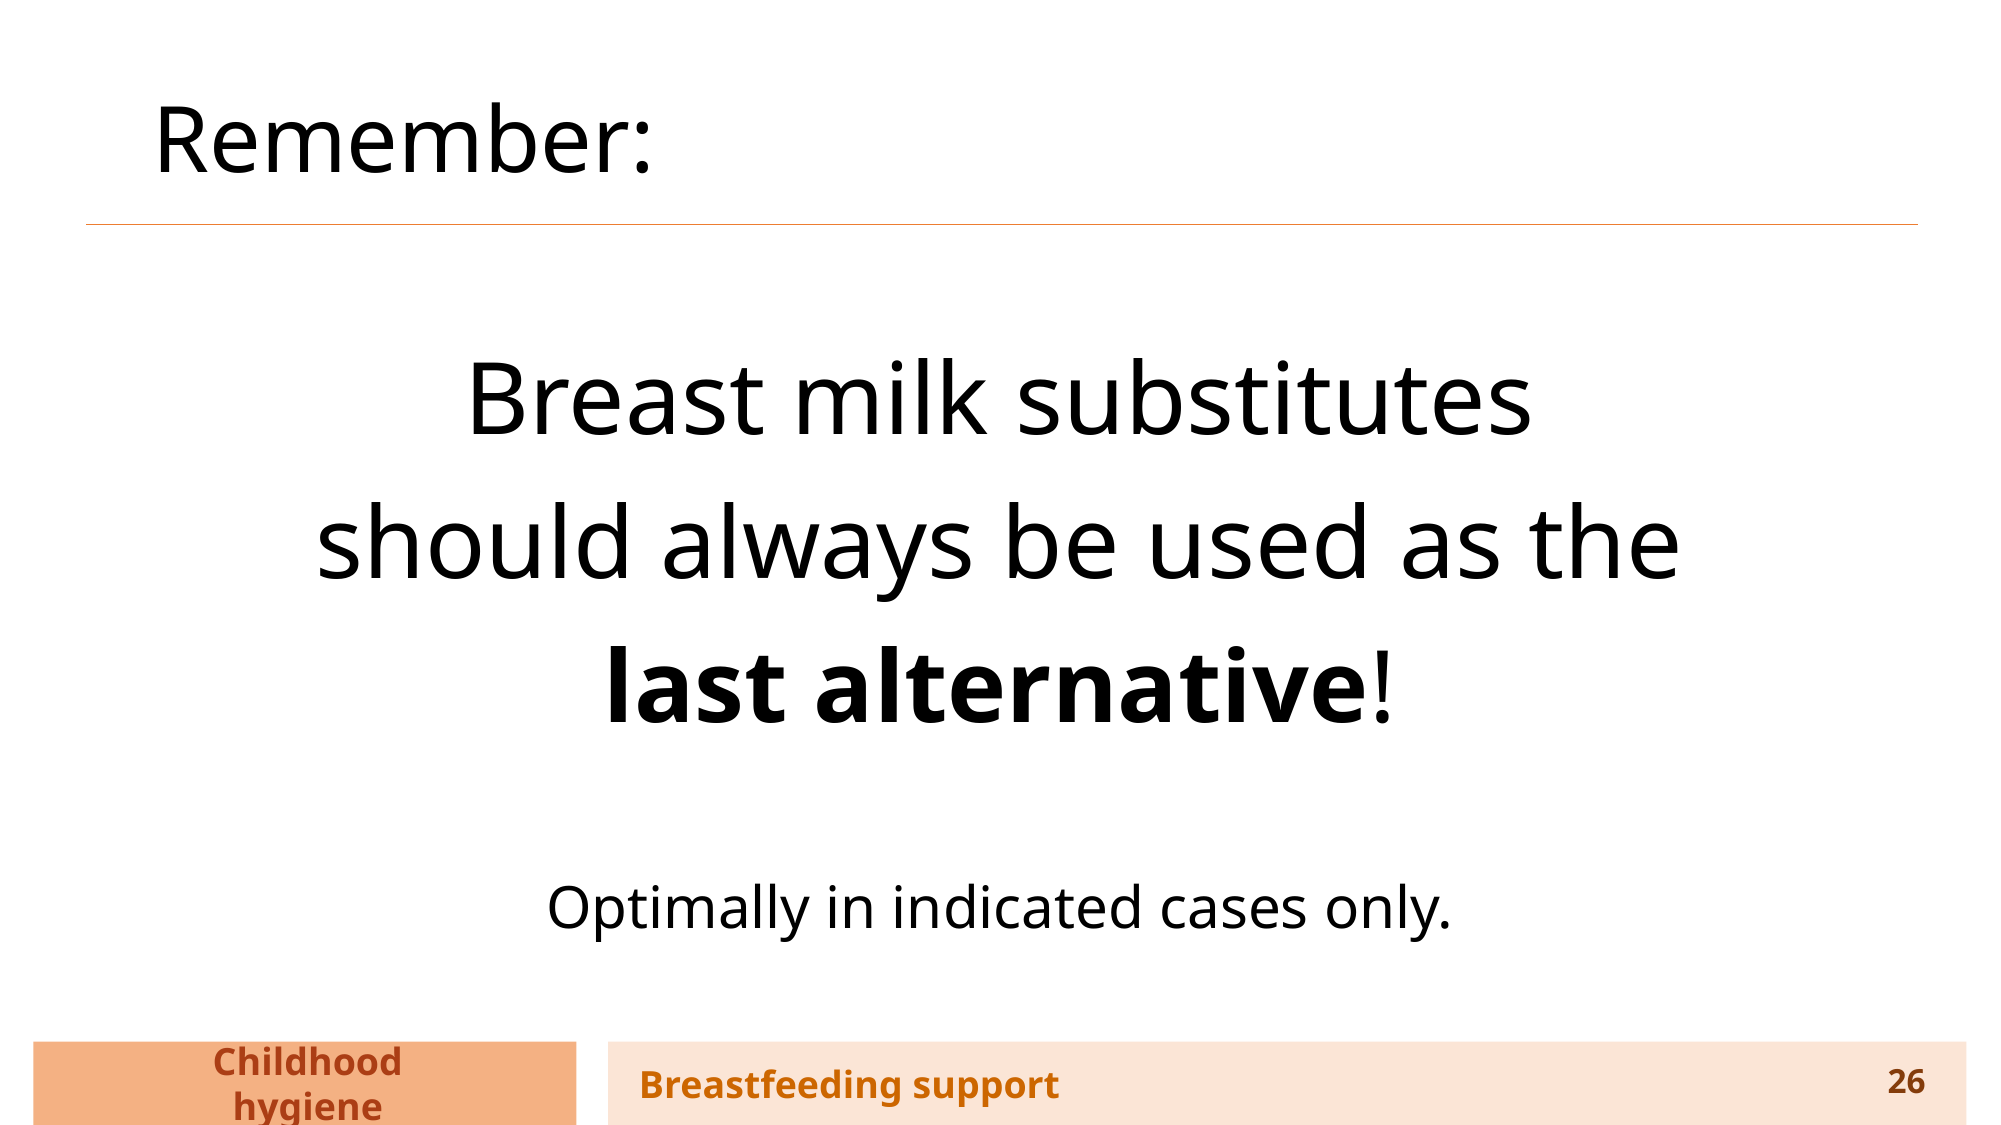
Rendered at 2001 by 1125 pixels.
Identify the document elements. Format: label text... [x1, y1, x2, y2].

list Breast milk substitutes should always be used as the last alternative! Optimally in indicated cases only. [137, 265, 1863, 985]
title Remember: [137, 59, 1863, 227]
footer Childhood hygiene [120, 1053, 497, 1114]
slide_number 26 [1490, 1053, 1941, 1114]
text_box Breastfeeding support [623, 1053, 1115, 1114]
